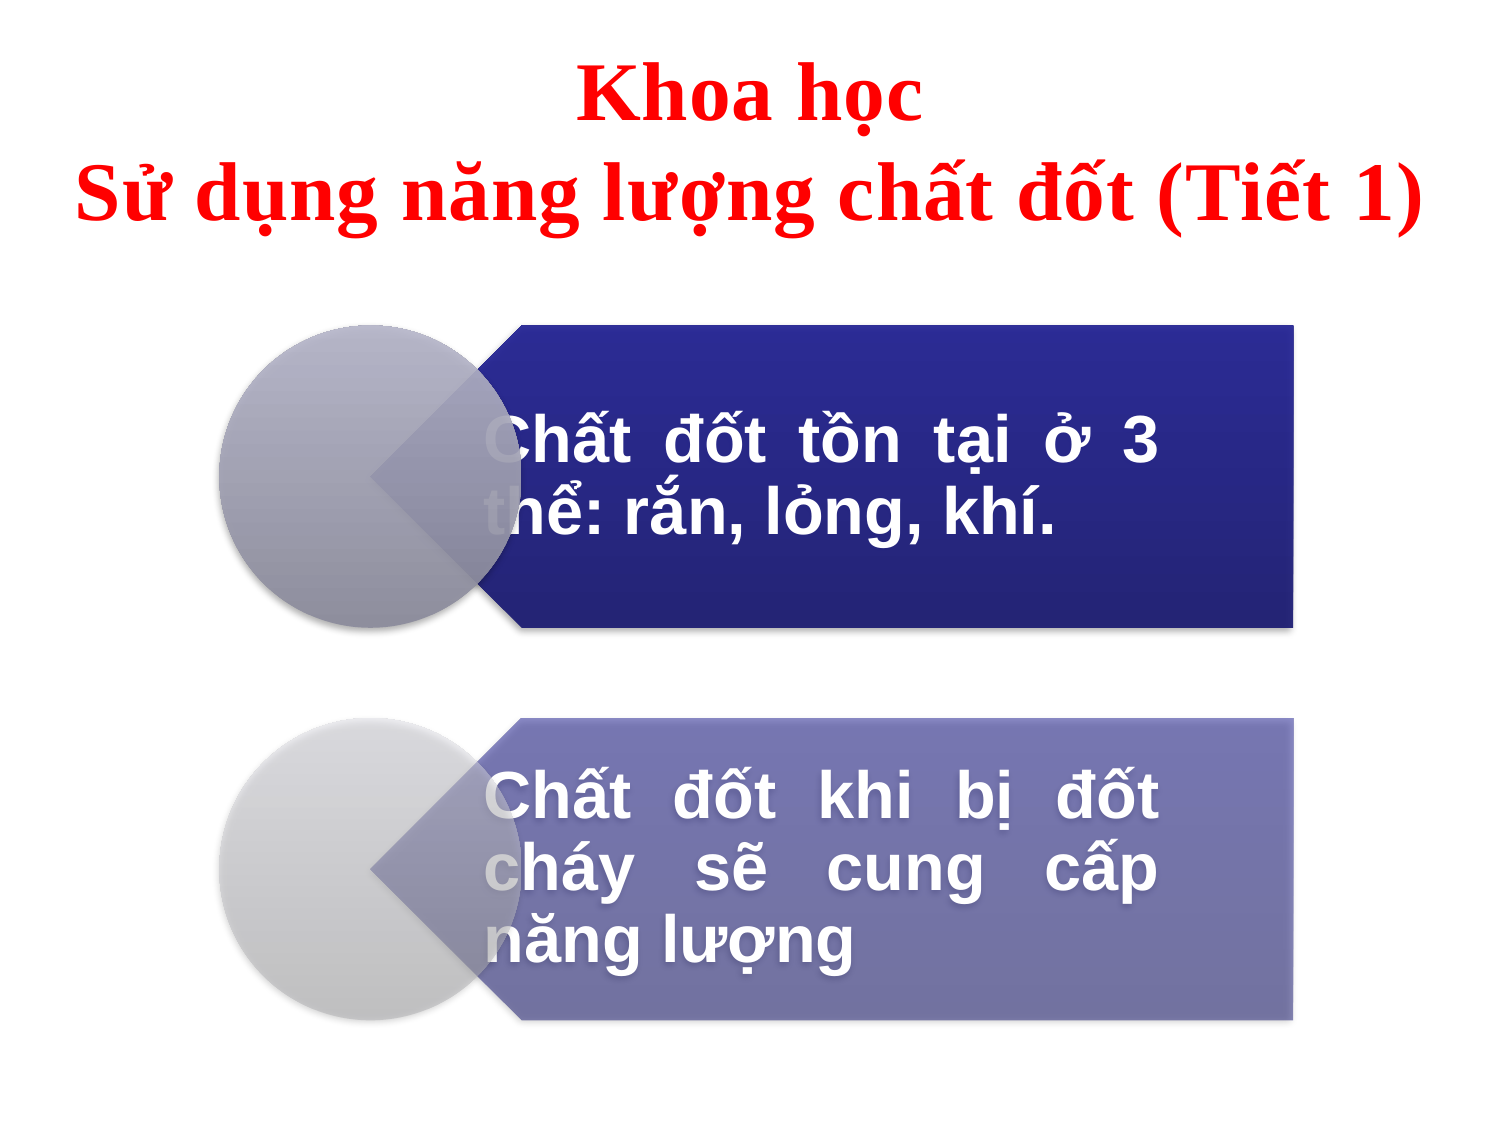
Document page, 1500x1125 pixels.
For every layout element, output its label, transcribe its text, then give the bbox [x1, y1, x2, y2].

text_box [62, 324, 1451, 1022]
text_box Khoa học Sử dụng năng lượng chất đốt (Tiết 1) [0, 30, 1500, 245]
